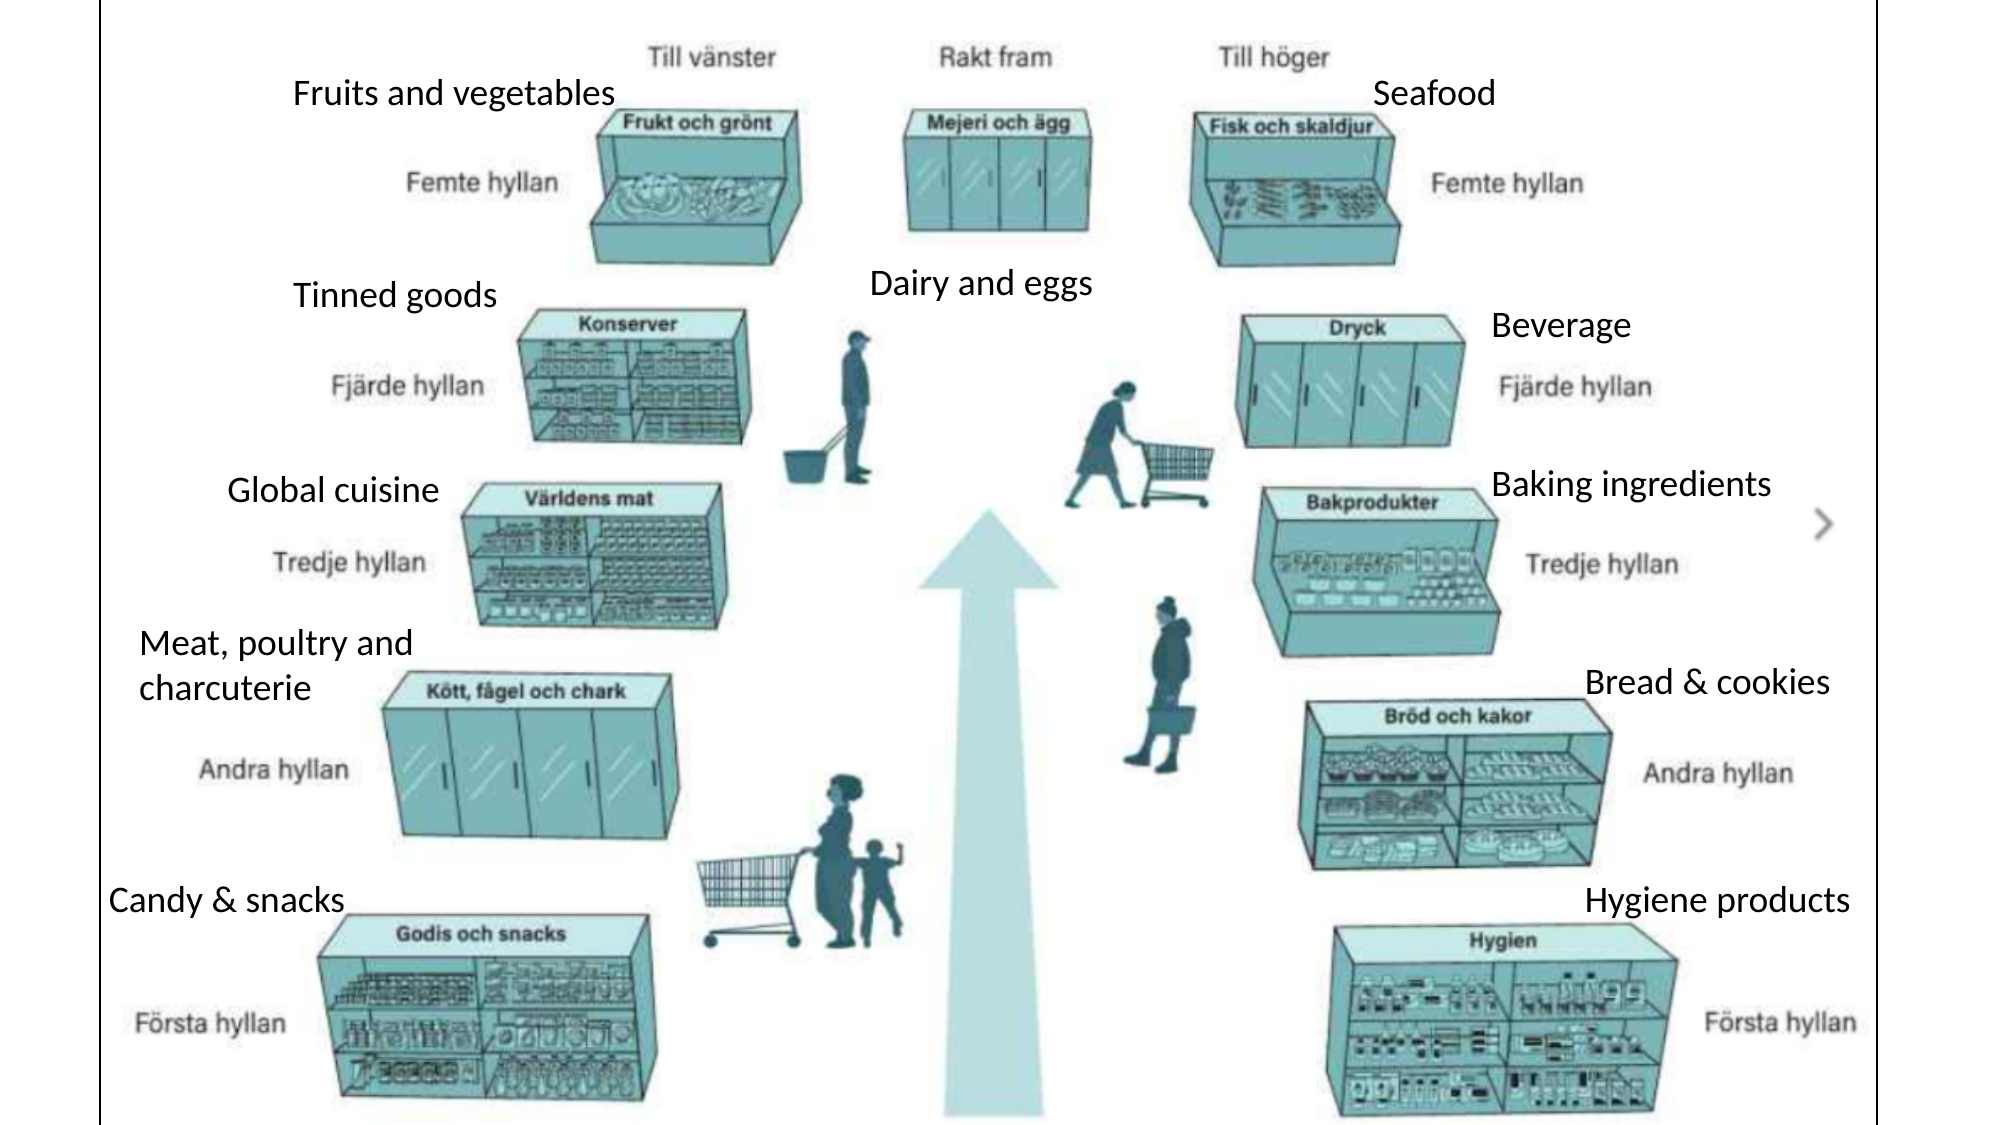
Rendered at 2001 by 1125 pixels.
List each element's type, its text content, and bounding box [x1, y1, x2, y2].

text_box Hygiene products [1876, 867, 1892, 928]
text_box Candy & snacks [93, 867, 101, 928]
picture [101, 0, 1876, 1125]
